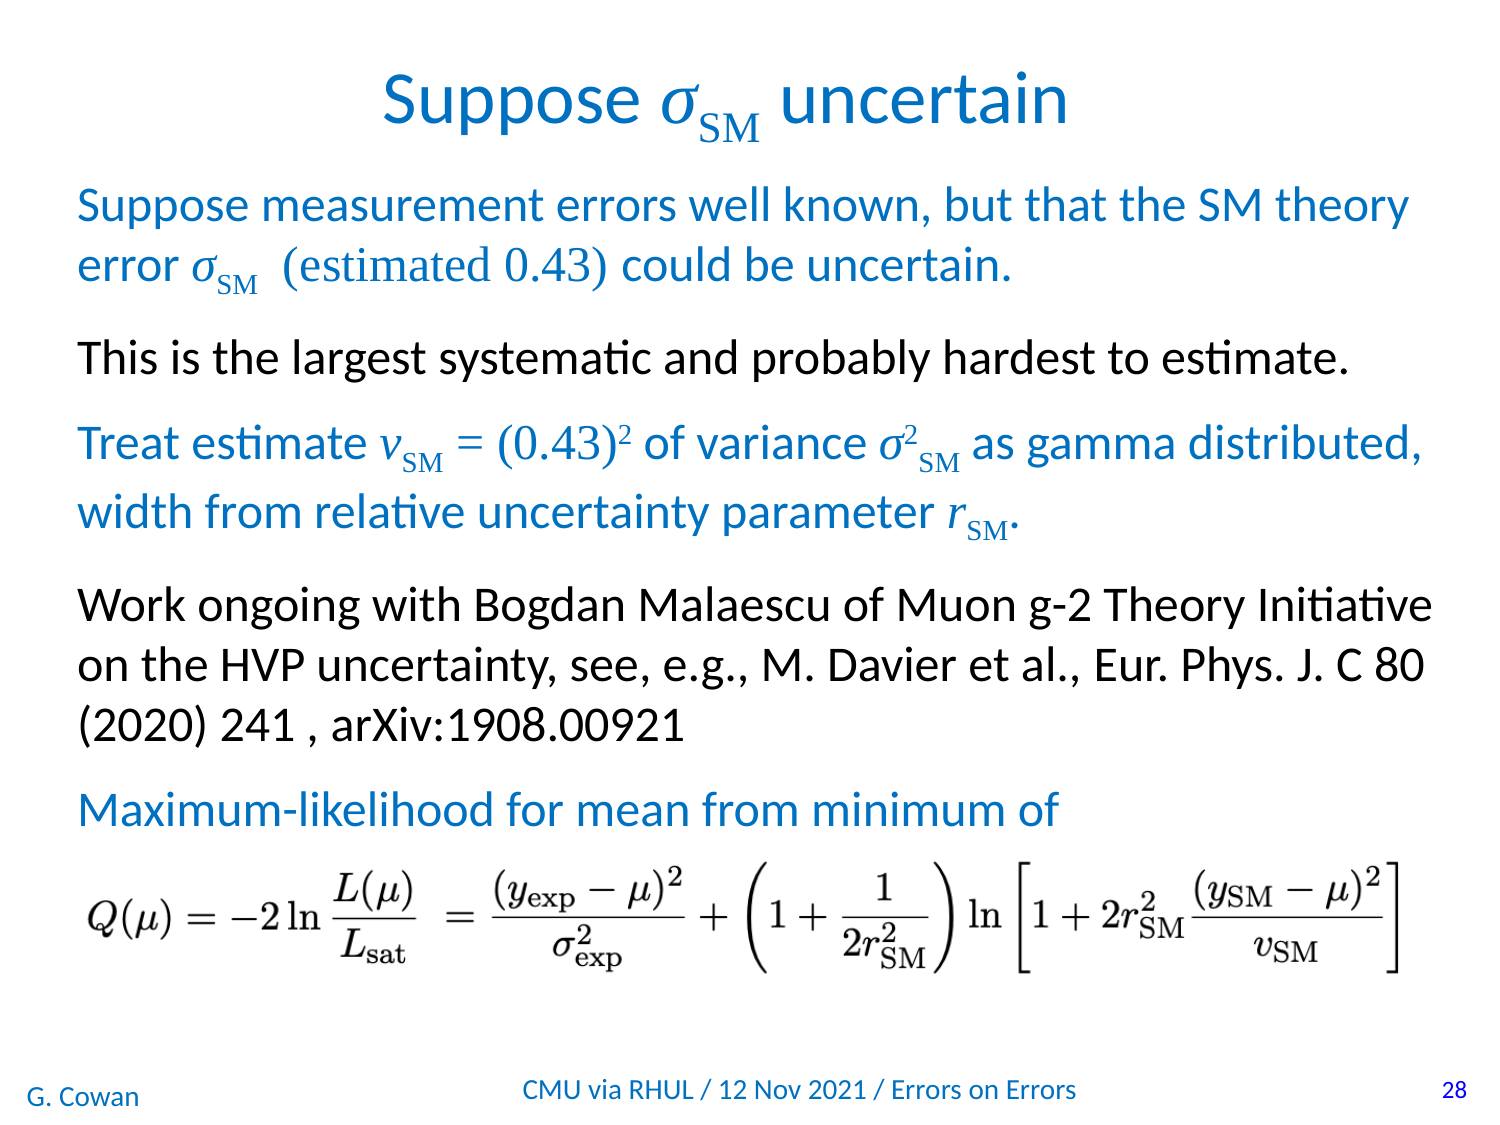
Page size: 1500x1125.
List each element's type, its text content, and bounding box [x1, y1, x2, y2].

footer CMU via RHUL / 12 Nov 2021 / Errors on Errors [338, 1062, 1262, 1124]
picture [75, 853, 429, 982]
slide_number G. Cowan [11, 1069, 253, 1114]
slide_number 28 [927, 1066, 1483, 1125]
text_box Suppose measurement errors well known, but that the SM theory error σSM (estimated 0.43) could be uncertain. This is the largest systematic and probably hardest to estimate. Treat estimate vSM = (0.43)2 of variance σ2SM as gamma distributed, width from relative uncertainty parameter rSM. Work ongoing with Bogdan Malaescu of Muon g-2 Theory Initiative on the HVP uncertainty, see, e.g., M. Davier et al., Eur. Phys. J. C 80 (2020) 241 , arXiv:1908.00921 Maximum-likelihood for mean from minimum of [62, 164, 1475, 844]
picture [435, 843, 1422, 989]
